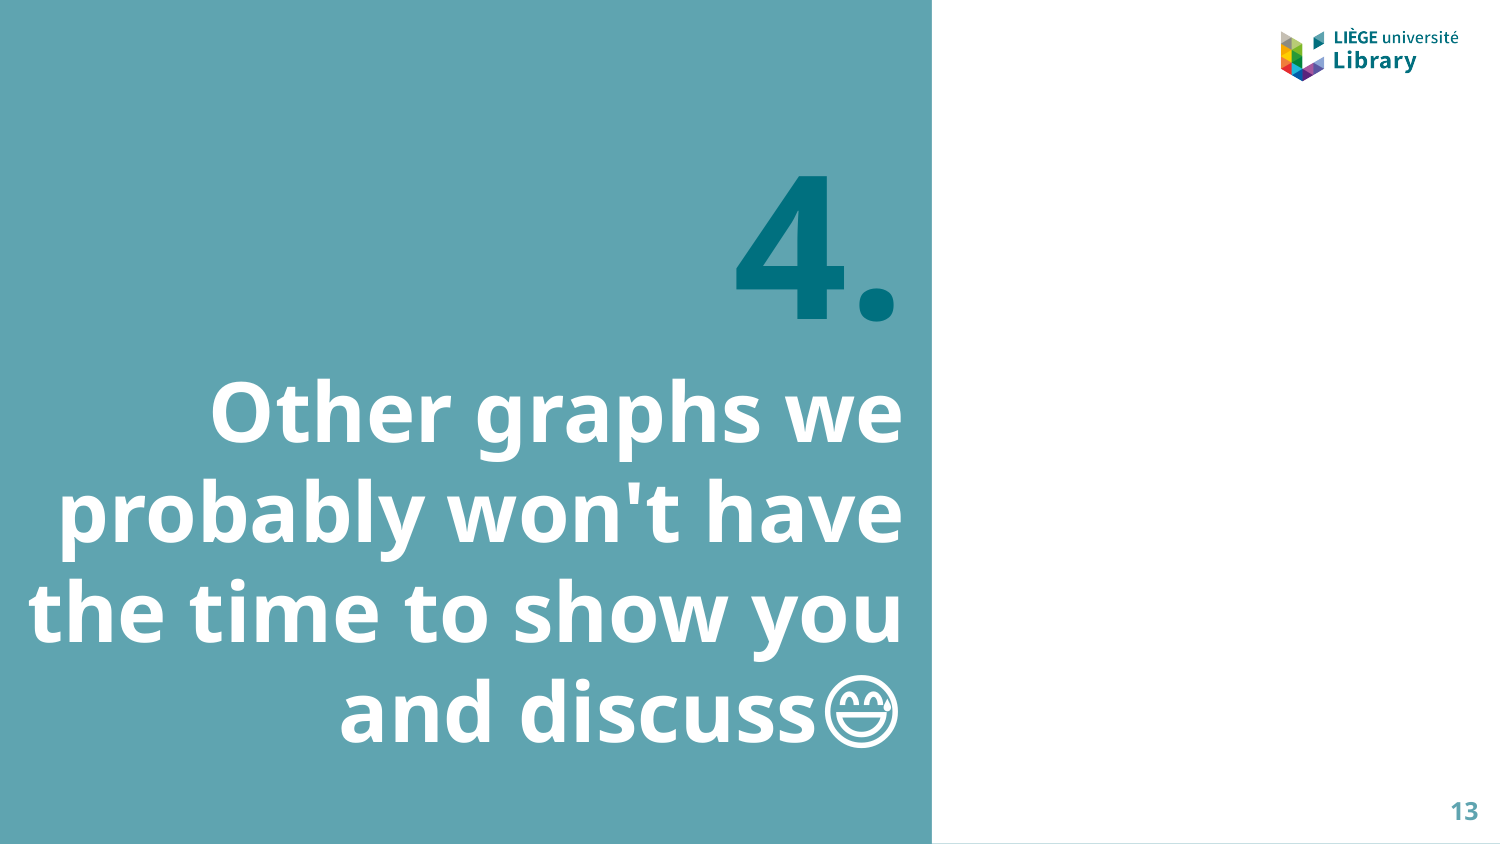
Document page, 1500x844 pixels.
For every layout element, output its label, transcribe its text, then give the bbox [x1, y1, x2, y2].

slide_number 13 [1403, 780, 1494, 832]
picture [1262, 12, 1478, 101]
title 4. Other graphs we probably won't have the time to show you and discuss😅 [8, 210, 921, 775]
